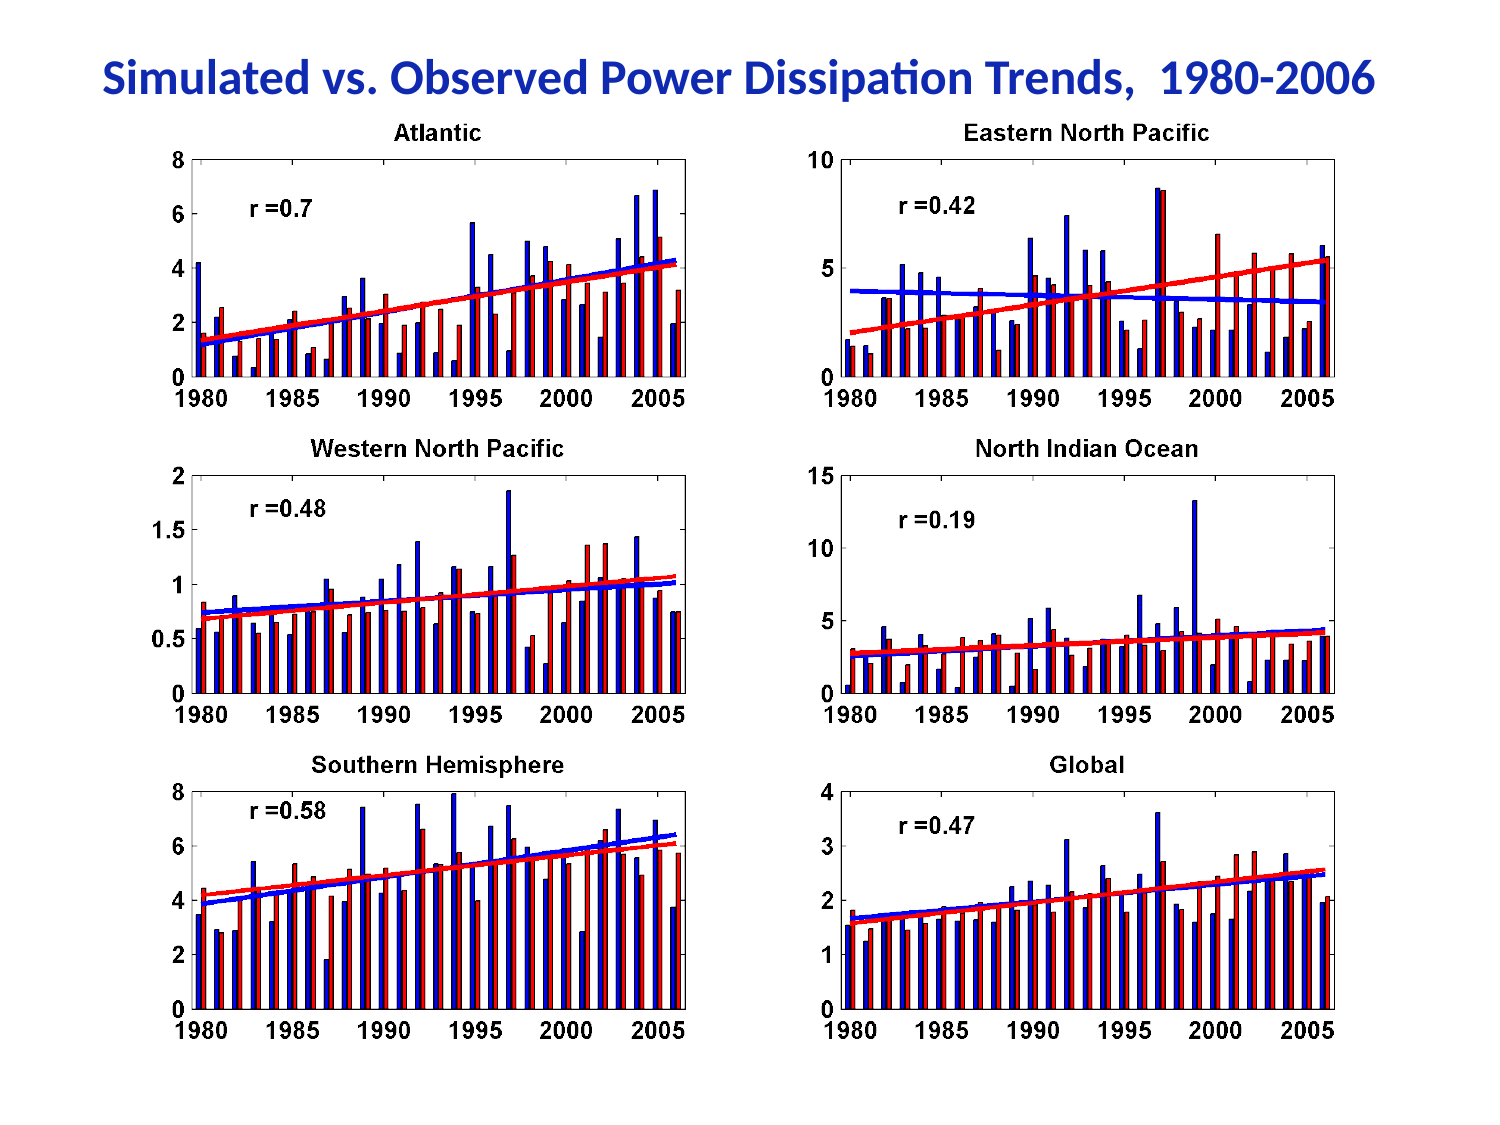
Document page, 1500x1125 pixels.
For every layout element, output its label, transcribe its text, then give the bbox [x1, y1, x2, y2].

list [0, 70, 1474, 1125]
text_box Simulated vs. Observed Power Dissipation Trends, 1980-2006 [87, 37, 1413, 68]
